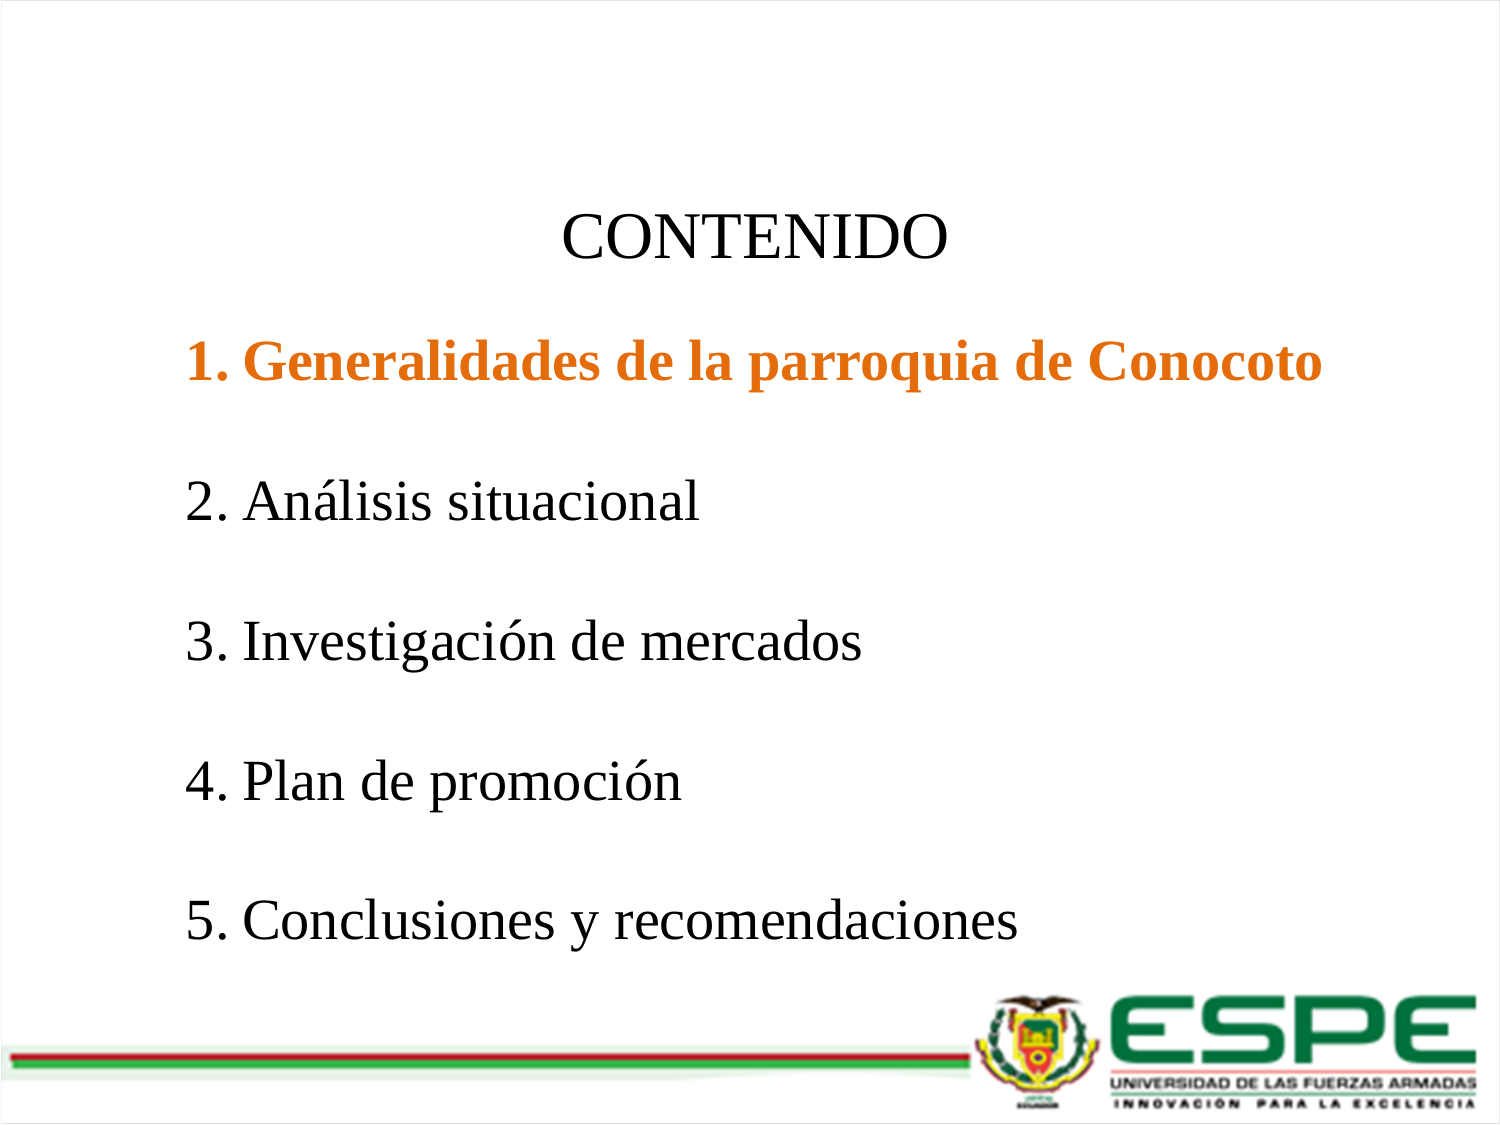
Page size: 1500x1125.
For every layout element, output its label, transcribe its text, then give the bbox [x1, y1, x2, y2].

text_box Generalidades de la parroquia de Conocoto Análisis situacional Investigación de mercados Plan de promoción Conclusiones y recomendaciones [171, 314, 1435, 959]
text_box CONTENIDO [478, 184, 1034, 280]
picture [0, 0, 1500, 1125]
